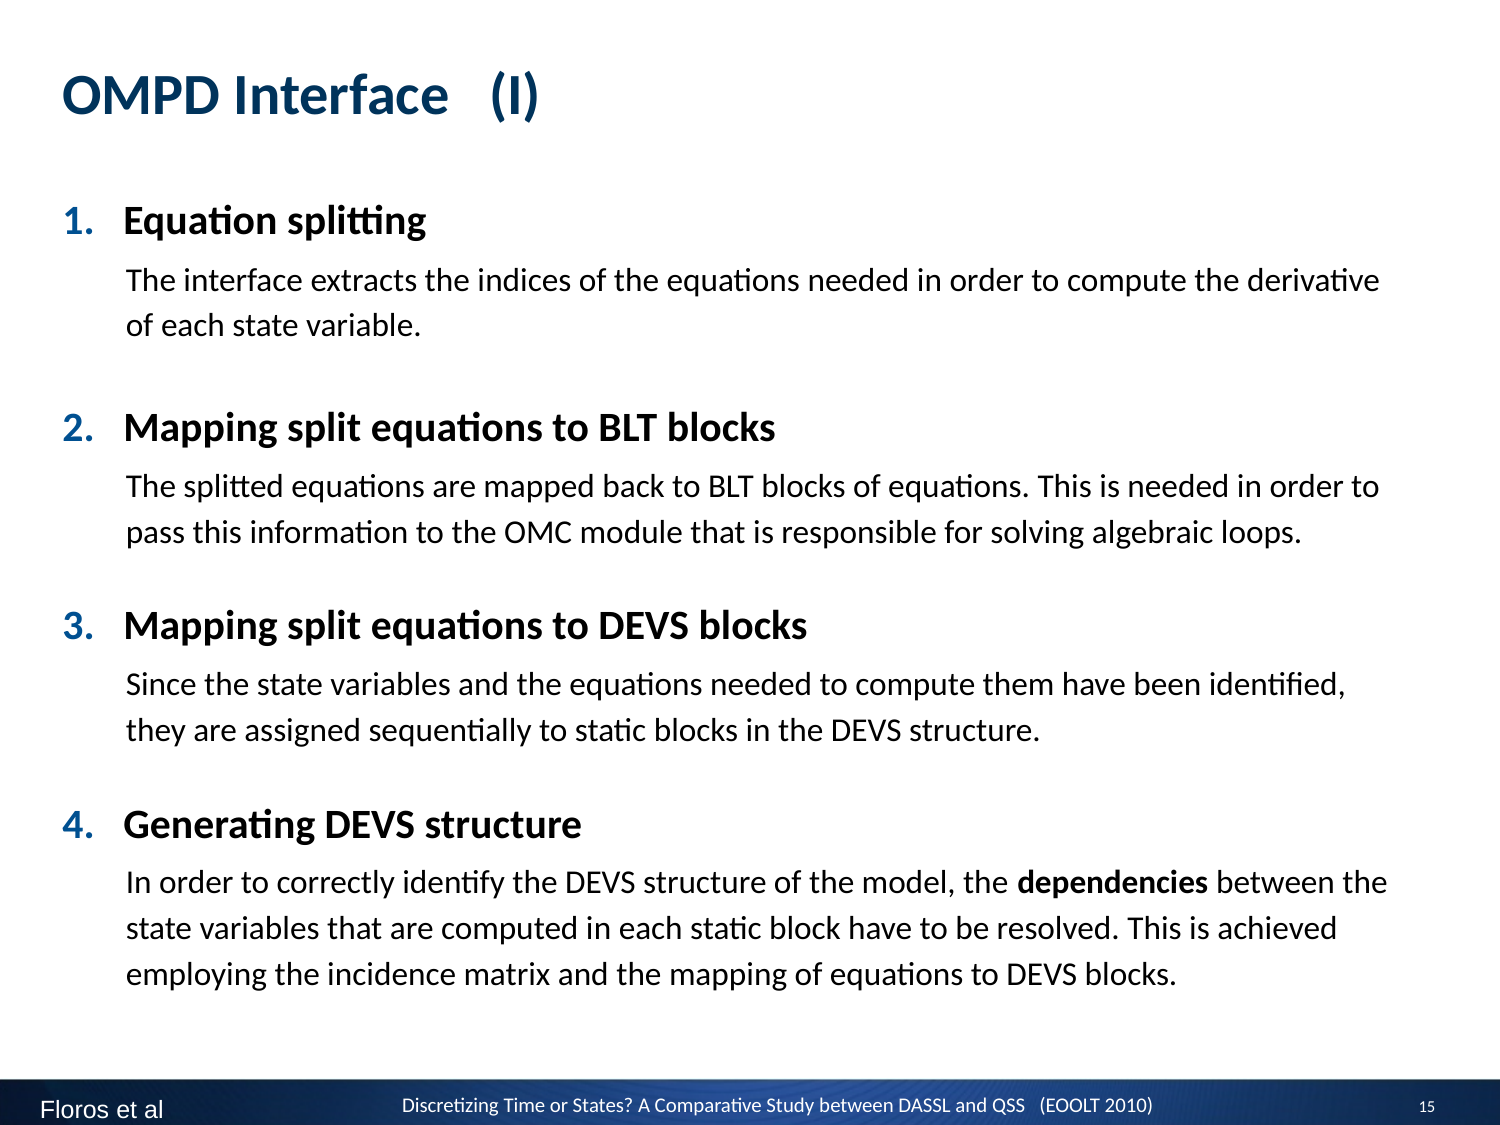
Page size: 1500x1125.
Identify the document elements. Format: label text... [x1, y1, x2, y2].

text_box Discretizing Time or States? A Comparative Study between DASSL and QSS (EOOLT 2010) [367, 1083, 1188, 1125]
list Equation splitting The interface extracts the indices of the equations needed in order to compute the derivative of each state variable. Mapping split equations to BLT blocks The splitted equations are mapped back to BLT blocks of equations. This is needed in order to pass this information to the OMC module that is responsible for solving algebraic loops. Mapping split equations to DEVS blocks Since the state variables and the equations needed to compute them have been identified, they are assigned sequentially to static blocks in the DEVS structure. Generating DEVS structure In order to correctly identify the DEVS structure of the model, the dependencies between the state variables that are computed in each static block have to be resolved. This is achieved employing the incidence matrix and the mapping of equations to DEVS blocks. [62, 187, 1399, 1055]
title OMPD Interface (I) [62, 50, 1438, 177]
picture [0, 1078, 1500, 1125]
slide_number 15 [1188, 1088, 1451, 1125]
